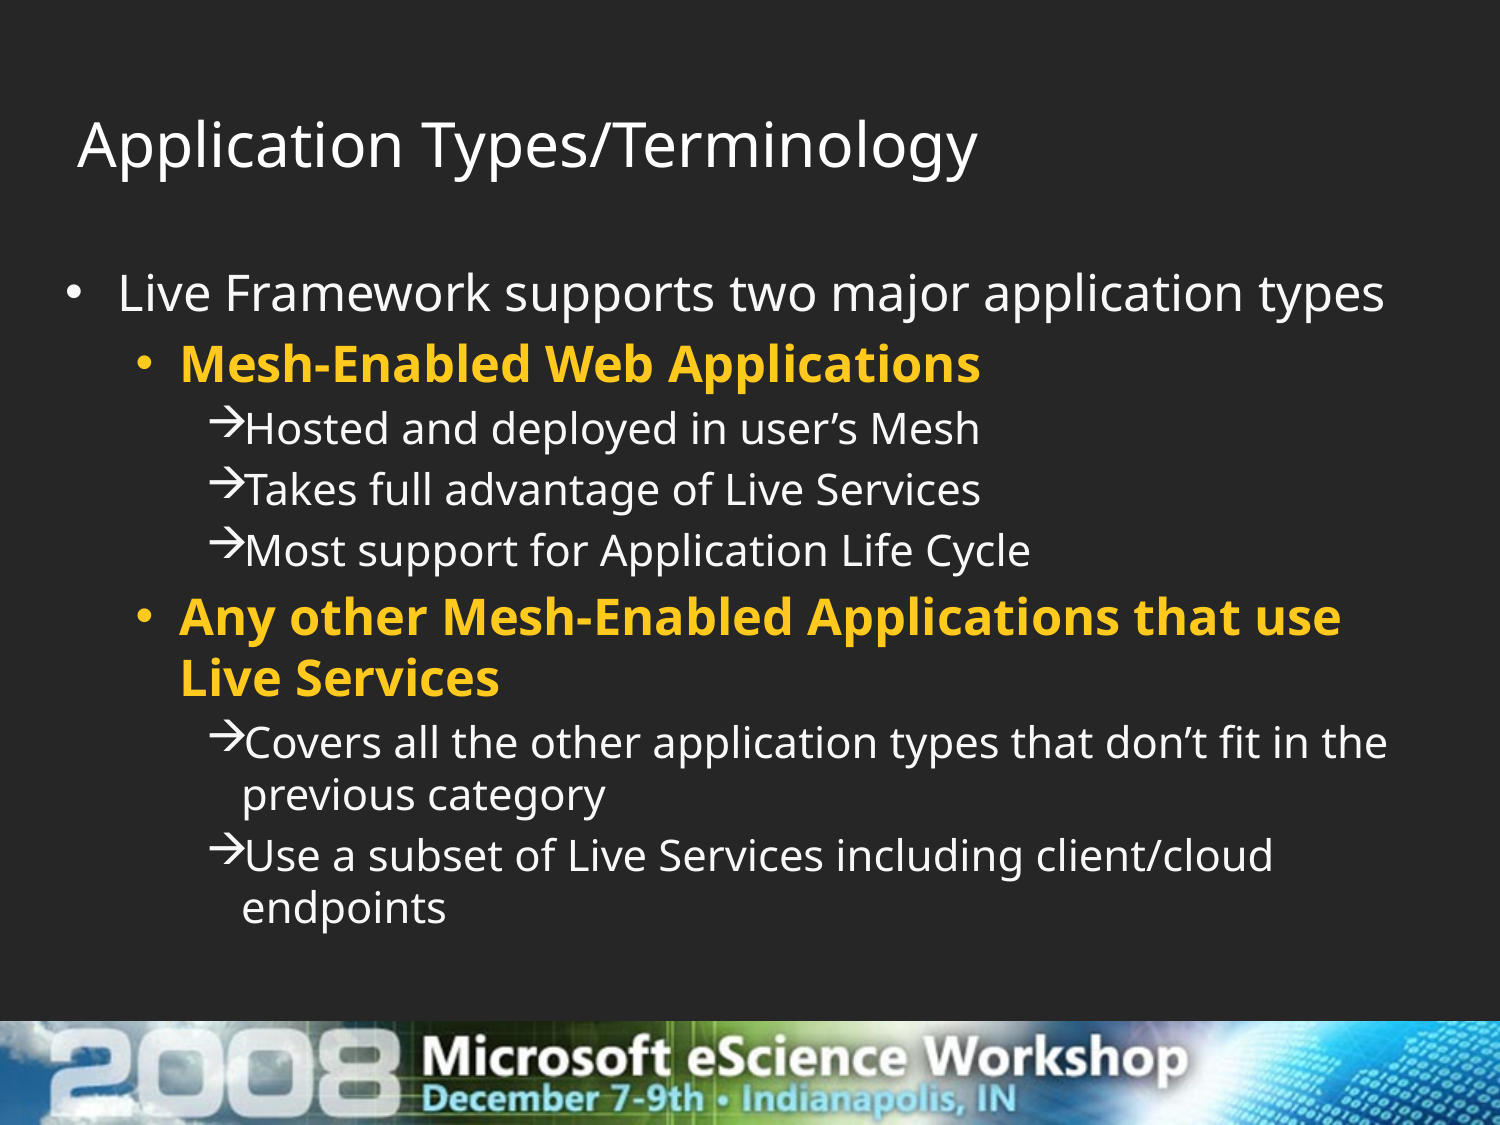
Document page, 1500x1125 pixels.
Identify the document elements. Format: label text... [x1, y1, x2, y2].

title Application Types/Terminology [62, 96, 1436, 188]
list Live Framework supports two major application types Mesh-Enabled Web Applications Hosted and deployed in user’s Mesh Takes full advantage of Live Services Most support for Application Life Cycle Any other Mesh-Enabled Applications that use Live Services Covers all the other application types that don’t fit in the previous category Use a subset of Live Services including client/cloud endpoints [50, 253, 1425, 981]
picture [0, 1021, 1500, 1125]
